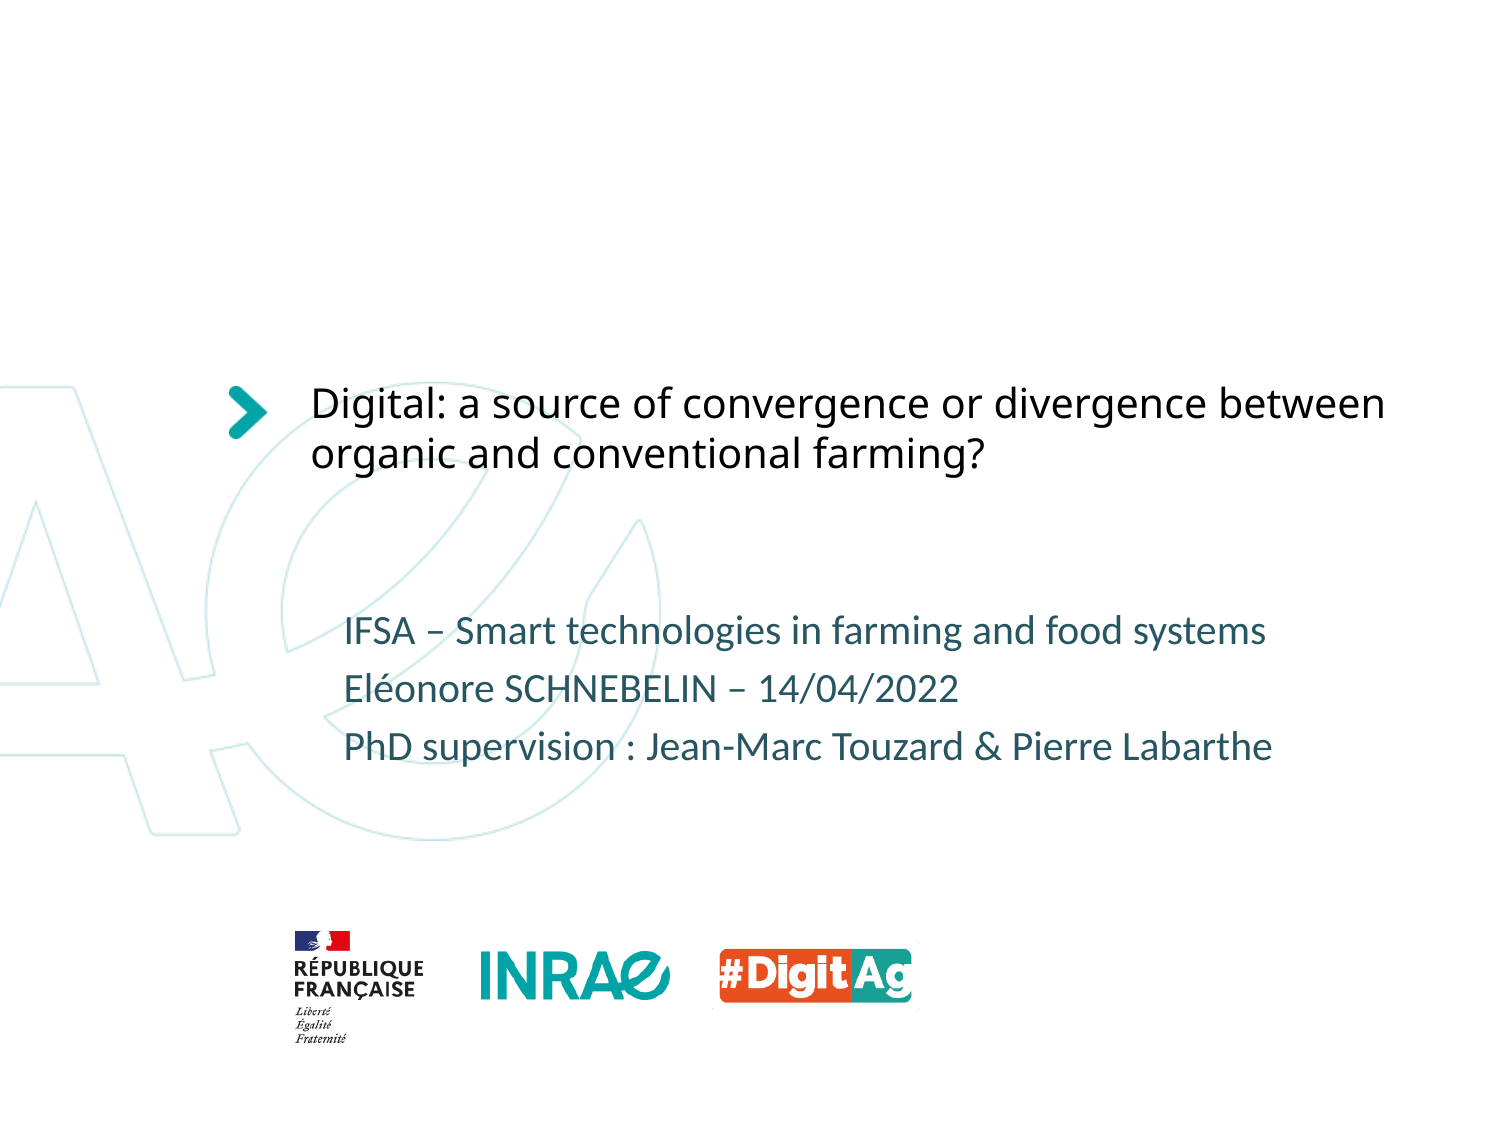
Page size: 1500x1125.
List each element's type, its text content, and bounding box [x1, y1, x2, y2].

title Digital: a source of convergence or divergence between organic and conventional farming? [295, 370, 1454, 545]
subtitle IFSA – Smart technologies in farming and food systems Eléonore SCHNEBELIN – 14/04/2022 PhD supervision : Jean-Marc Touzard & Pierre Labarthe [328, 606, 1454, 800]
picture [711, 940, 920, 1011]
picture [295, 912, 671, 1060]
picture [0, 382, 669, 841]
